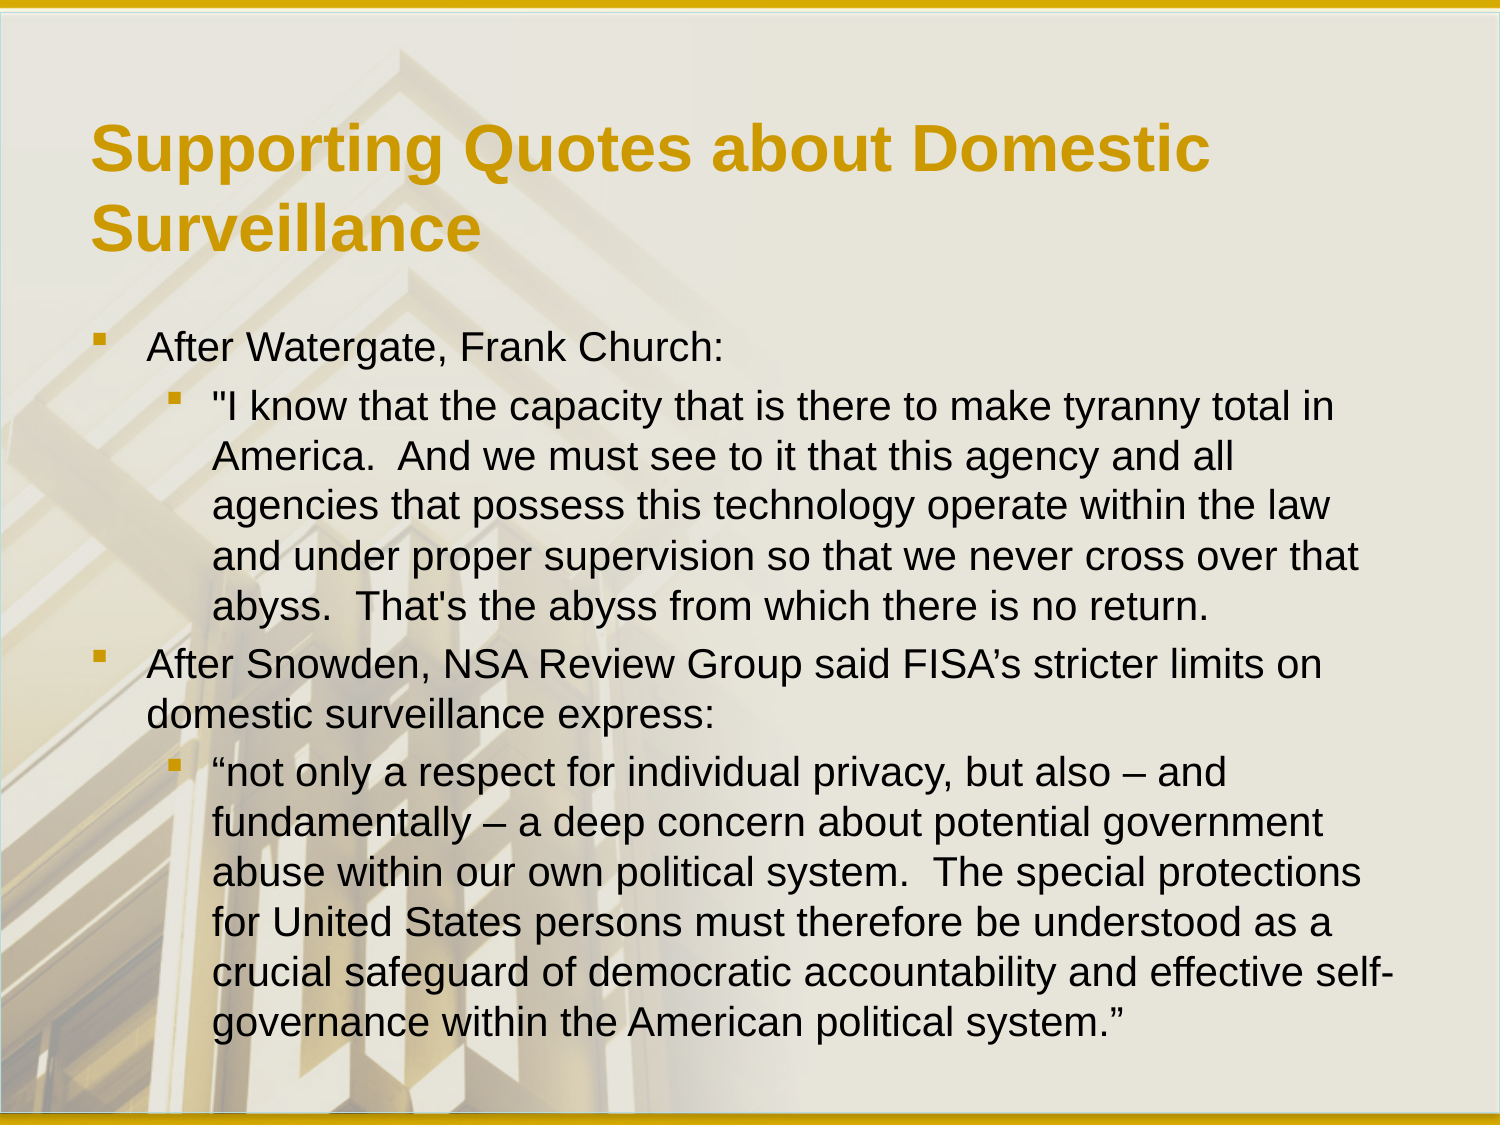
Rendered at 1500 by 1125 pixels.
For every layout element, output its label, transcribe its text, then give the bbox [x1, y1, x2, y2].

picture [0, 0, 1500, 12]
picture [0, 1113, 1500, 1125]
title Supporting Quotes about Domestic Surveillance [75, 137, 1425, 233]
list After Watergate, Frank Church: "I know that the capacity that is there to make tyranny total in America. And we must see to it that this agency and all agencies that possess this technology operate within the law and under proper supervision so that we never cross over that abyss. That's the abyss from which there is no return. After Snowden, NSA Review Group said FISA’s stricter limits on domestic surveillance express: “not only a respect for individual privacy, but also – and fundamentally – a deep concern about potential government abuse within our own political system. The special protections for United States persons must therefore be understood as a crucial safeguard of democratic accountability and effective self-governance within the American political system.” [75, 312, 1425, 993]
